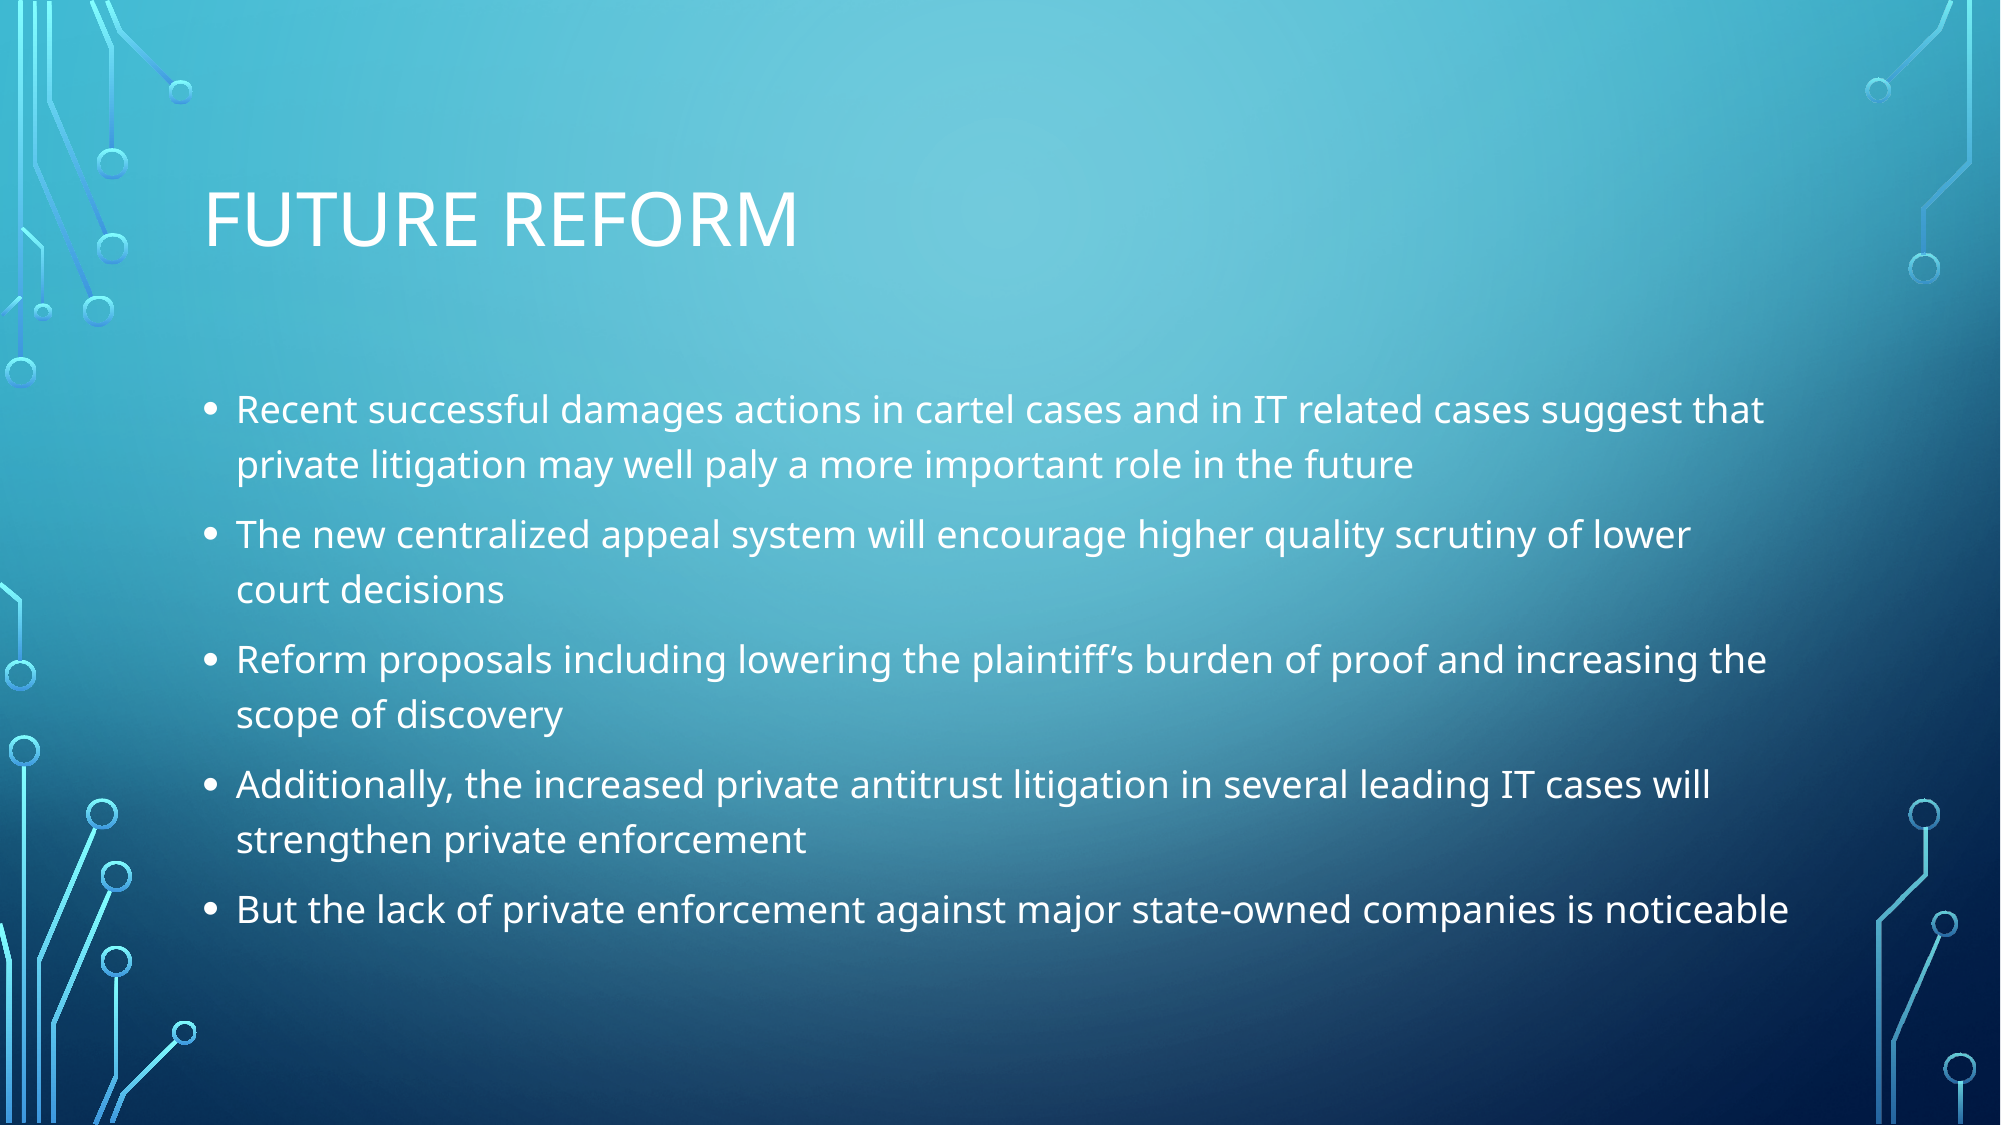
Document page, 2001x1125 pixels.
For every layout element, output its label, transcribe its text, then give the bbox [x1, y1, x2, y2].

list Recent successful damages actions in cartel cases and in IT related cases suggest that private litigation may well paly a more important role in the future The new centralized appeal system will encourage higher quality scrutiny of lower court decisions Reform proposals including lowering the plaintiff’s burden of proof and increasing the scope of discovery Additionally, the increased private antitrust litigation in several leading IT cases will strengthen private enforcement But the lack of private enforcement against major state-owned companies is noticeable [187, 369, 1813, 950]
title Future reform [187, 101, 1813, 344]
